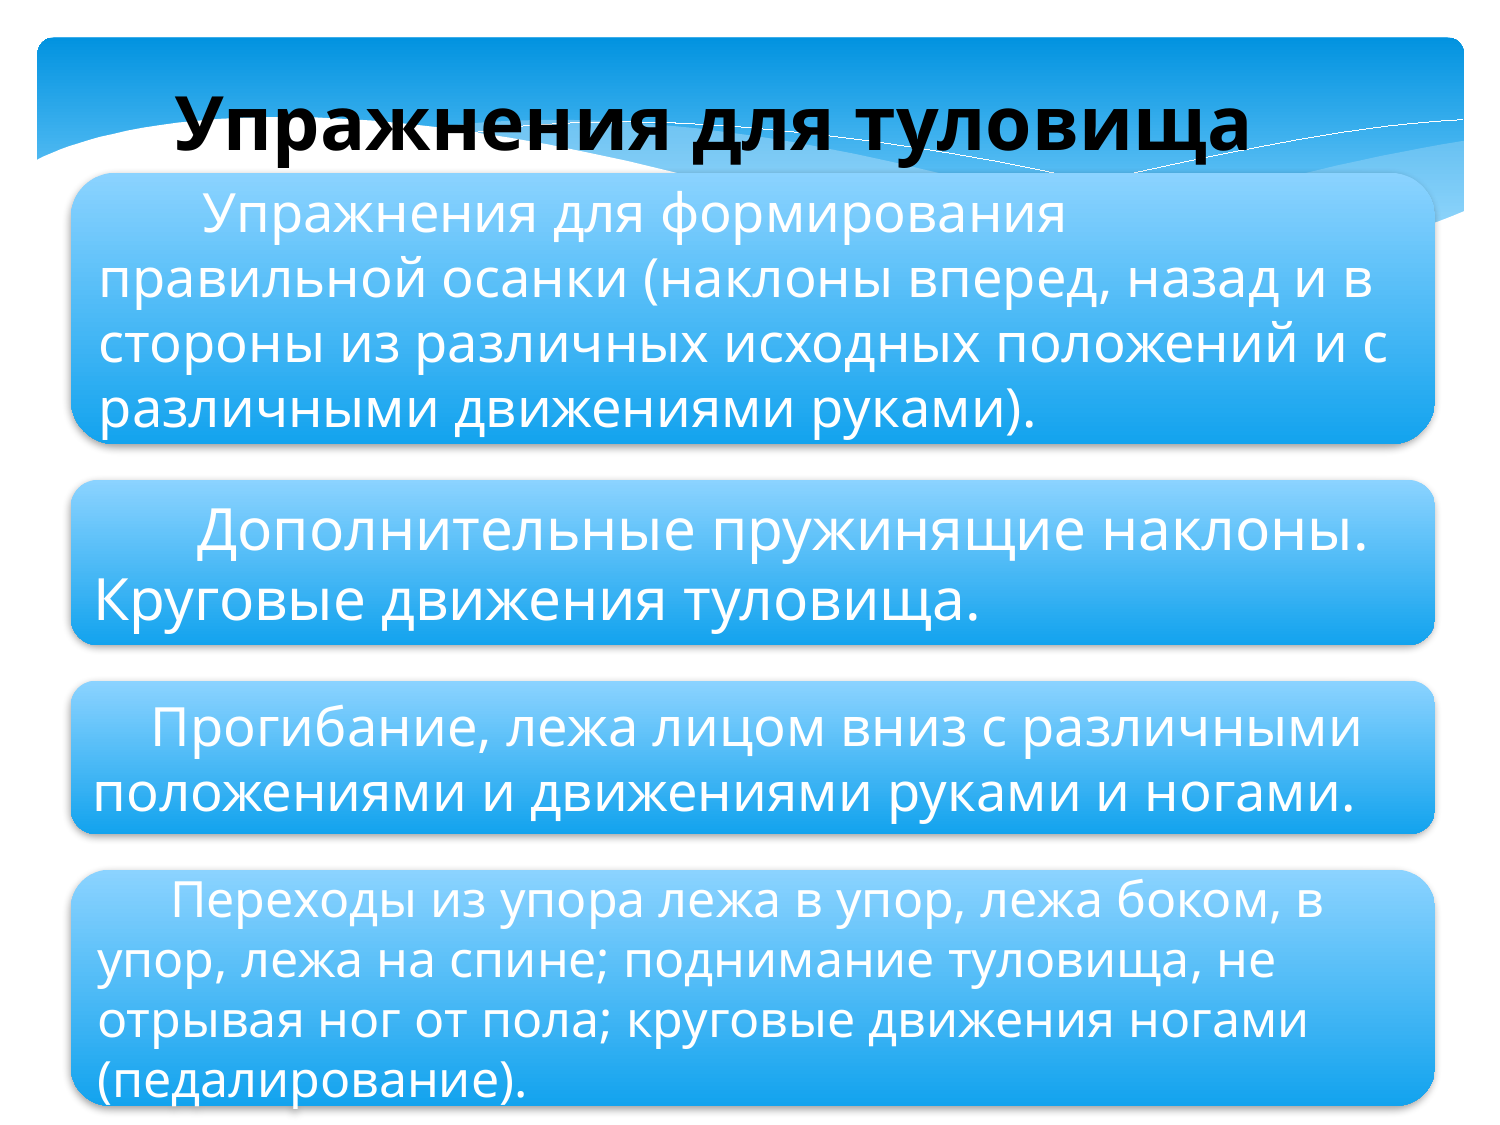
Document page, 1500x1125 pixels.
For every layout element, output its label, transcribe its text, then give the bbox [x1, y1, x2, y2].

text_box Переходы из упора лежа в упор, лежа боком, в упор, лежа на спине; поднимание туловища, не отрывая ног от пола; круговые движения ногами (педалирование). [70, 869, 1436, 1106]
text_box Дополнительные пружинящие наклоны. Круговые движения туловища. [70, 479, 1436, 646]
text_box Упражнения для туловища [70, 68, 1436, 173]
text_box Упражнения для формирования правильной осанки (наклоны вперед, назад и в стороны из различных исходных положений и с различными движениями руками). [70, 173, 1436, 445]
text_box Прогибание, лежа лицом вниз с различными положениями и движениями руками и ногами. [70, 680, 1436, 835]
